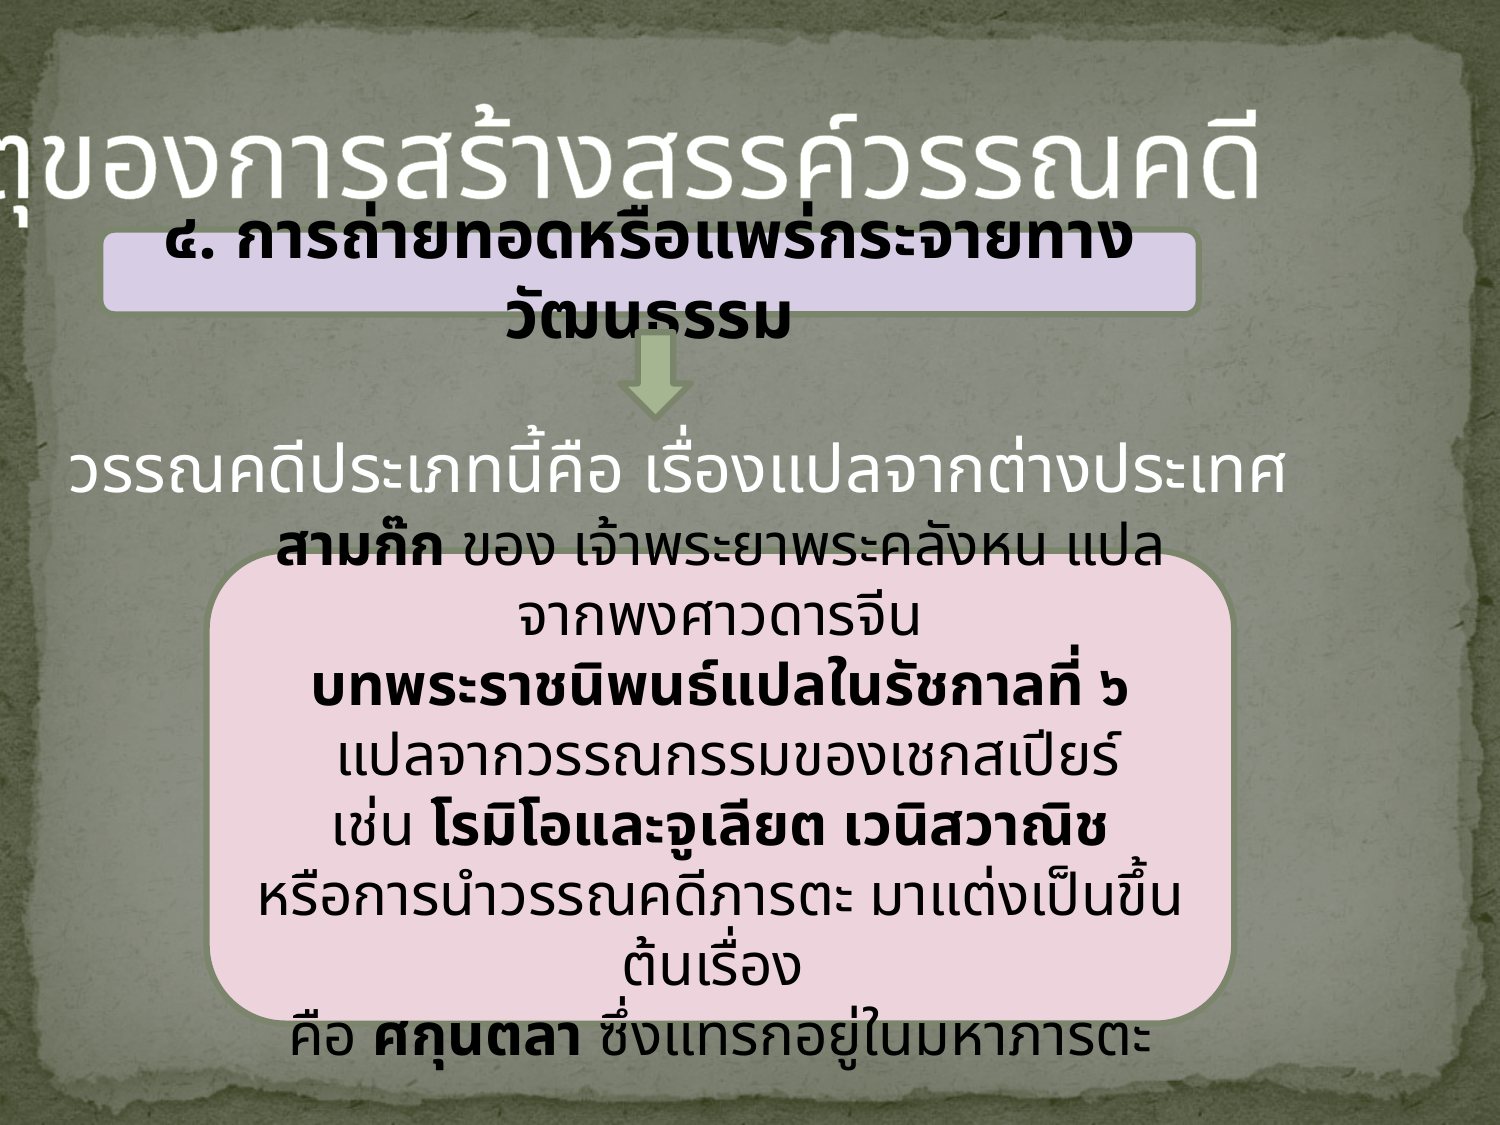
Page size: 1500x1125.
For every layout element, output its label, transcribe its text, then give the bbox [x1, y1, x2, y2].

text_box สามก๊ก ของ เจ้าพระยาพระคลังหน แปลจากพงศาวดารจีน บทพระราชนิพนธ์แปลในรัชกาลที่ ๖ แปลจากวรรณกรรมของเชกสเปียร์ เช่น โรมิโอและจูเลียต เวนิสวาณิช หรือการนำวรรณคดีภารตะ มาแต่งเป็นขึ้นต้นเรื่อง คือ ศกุนตลา ซึ่งแทรกอยู่ในมหาภารตะ [203, 547, 1238, 1027]
text_box ๔. การถ่ายทอดหรือแพร่กระจายทางวัฒนธรรม [97, 226, 1202, 318]
text_box เหตุของการสร้างสรรค์วรรณคดี [0, 78, 1282, 229]
text_box วรรณคดีประเภทนี้คือ เรื่องแปลจากต่างประเทศ [53, 418, 1306, 514]
text_box [617, 329, 694, 422]
